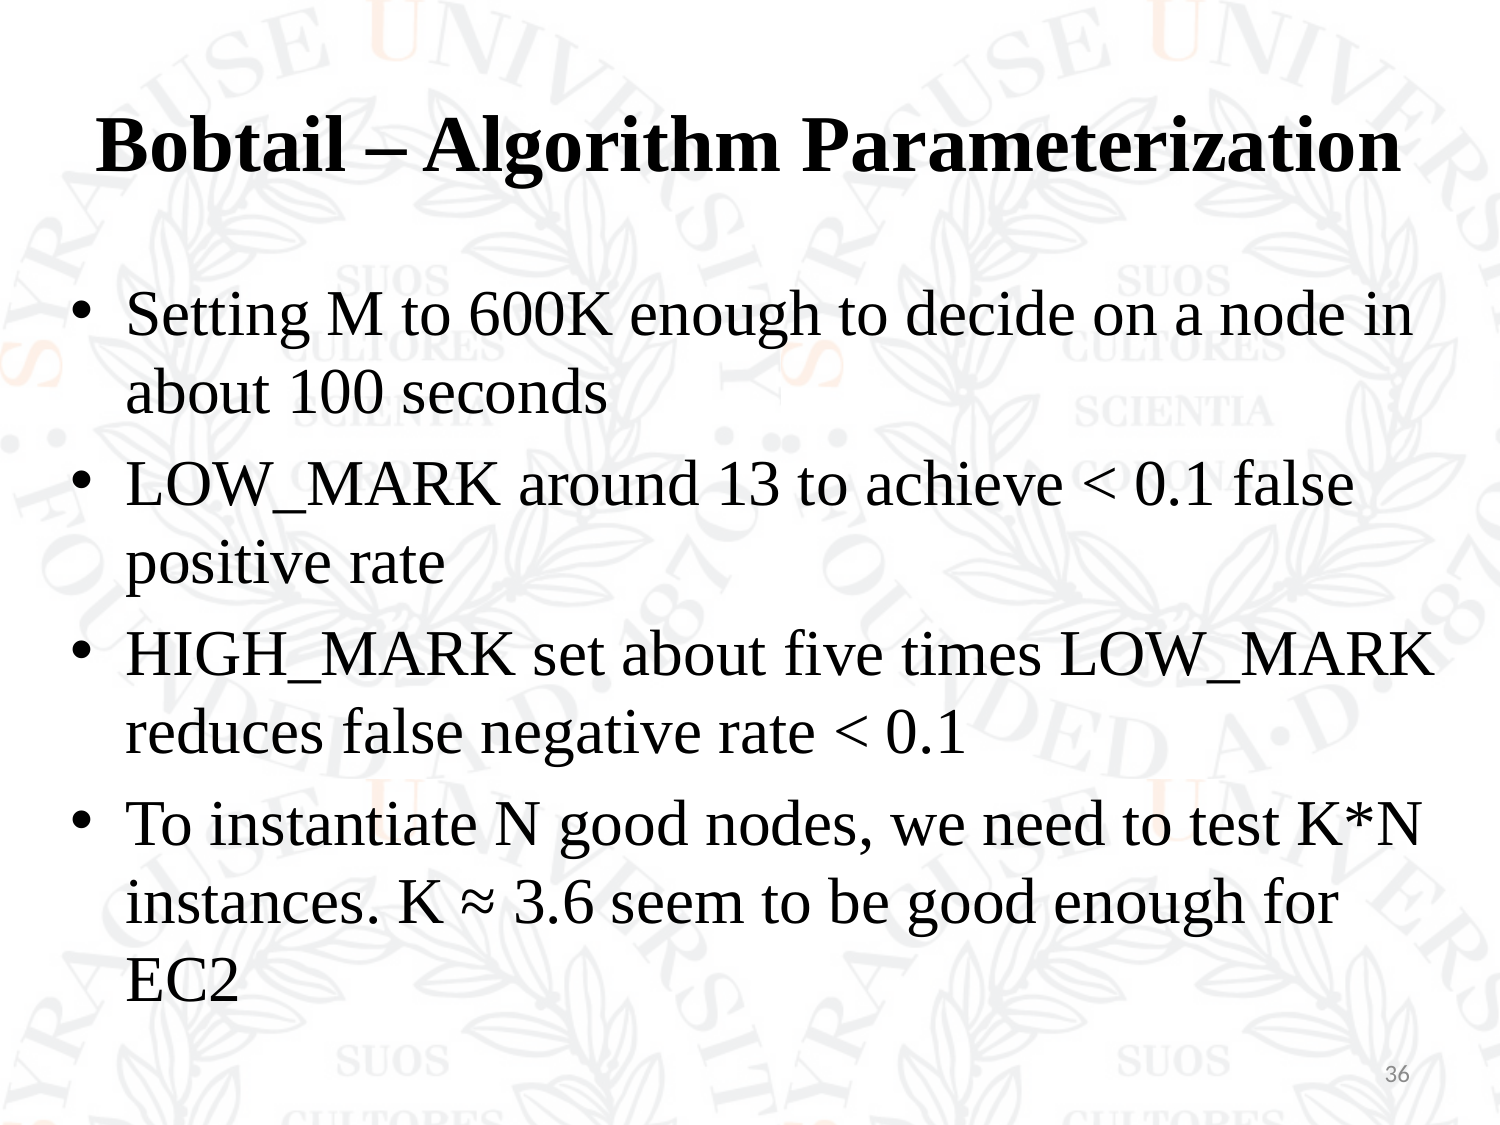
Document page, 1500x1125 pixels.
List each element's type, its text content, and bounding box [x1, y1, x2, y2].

slide_number 36 [1074, 1042, 1425, 1103]
title Bobtail – Algorithm Parameterization [75, 45, 1425, 233]
list Setting M to 600K enough to decide on a node in about 100 seconds LOW_MARK around 13 to achieve < 0.1 false positive rate HIGH_MARK set about five times LOW_MARK reduces false negative rate < 0.1 To instantiate N good nodes, we need to test K*N instances. K ≈ 3.6 seem to be good enough for EC2 [55, 262, 1459, 1029]
